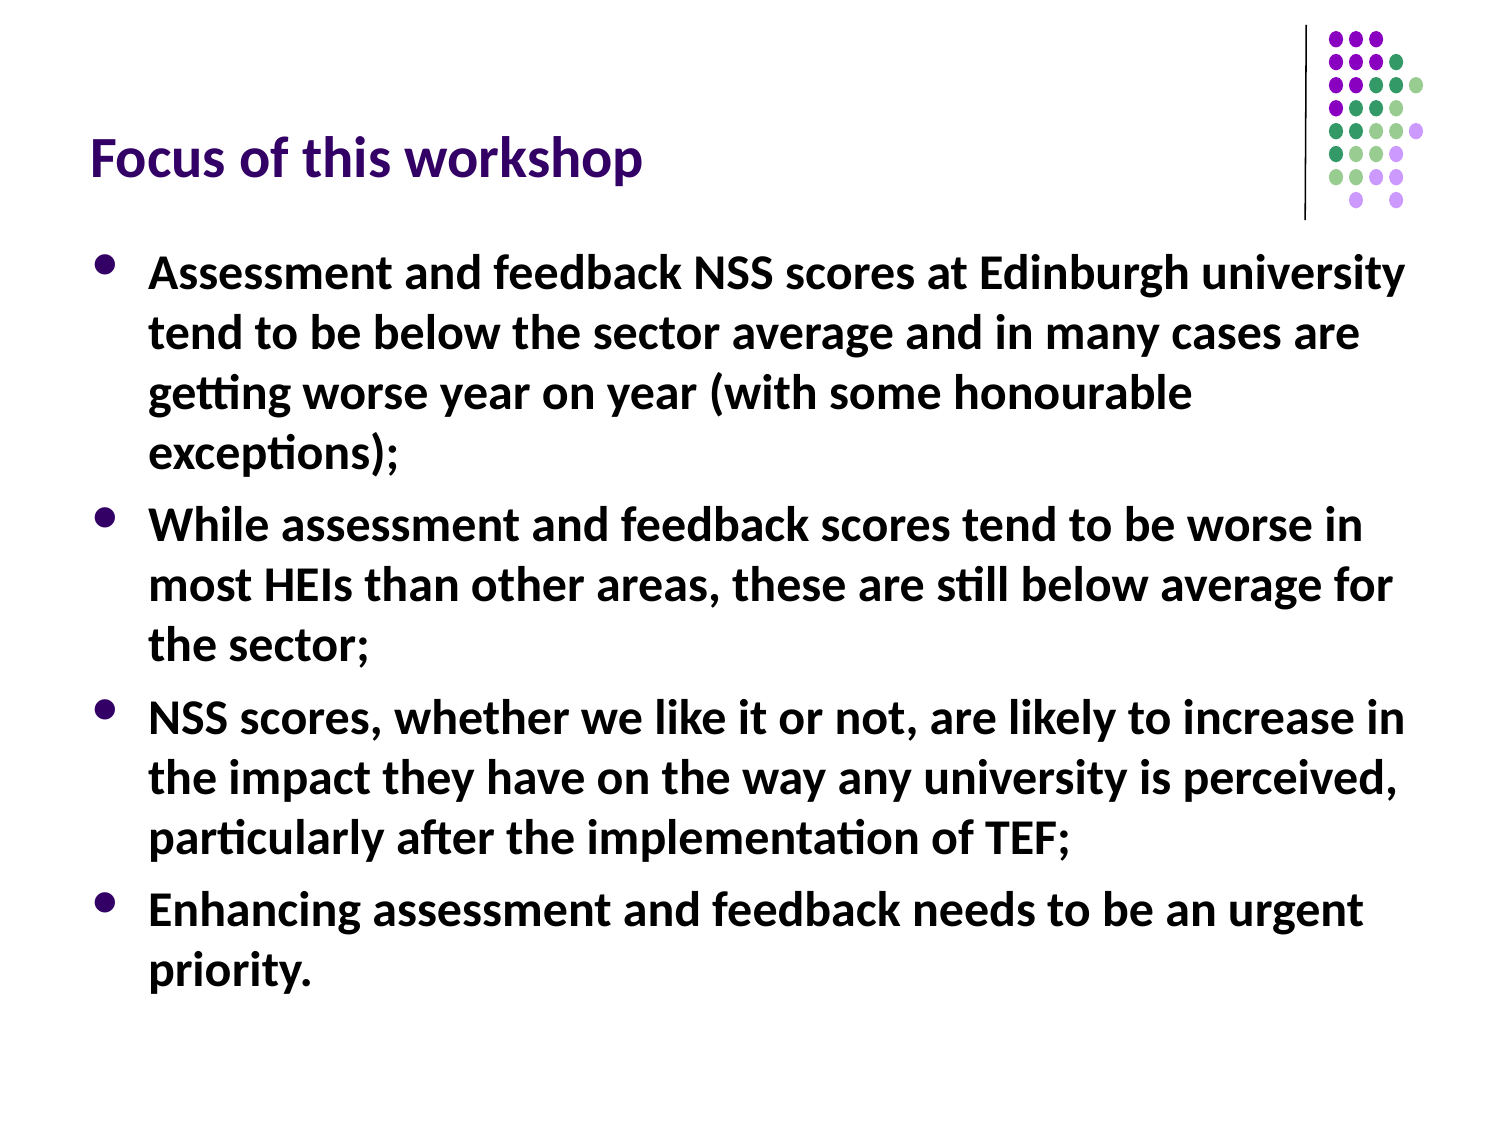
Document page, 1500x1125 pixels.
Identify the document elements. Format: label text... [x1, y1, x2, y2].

title Focus of this workshop [74, 19, 1313, 197]
list Assessment and feedback NSS scores at Edinburgh university tend to be below the sector average and in many cases are getting worse year on year (with some honourable exceptions); While assessment and feedback scores tend to be worse in most HEIs than other areas, these are still below average for the sector; NSS scores, whether we like it or not, are likely to increase in the impact they have on the way any university is perceived, particularly after the implementation of TEF; Enhancing assessment and feedback needs to be an urgent priority. [76, 231, 1428, 1018]
